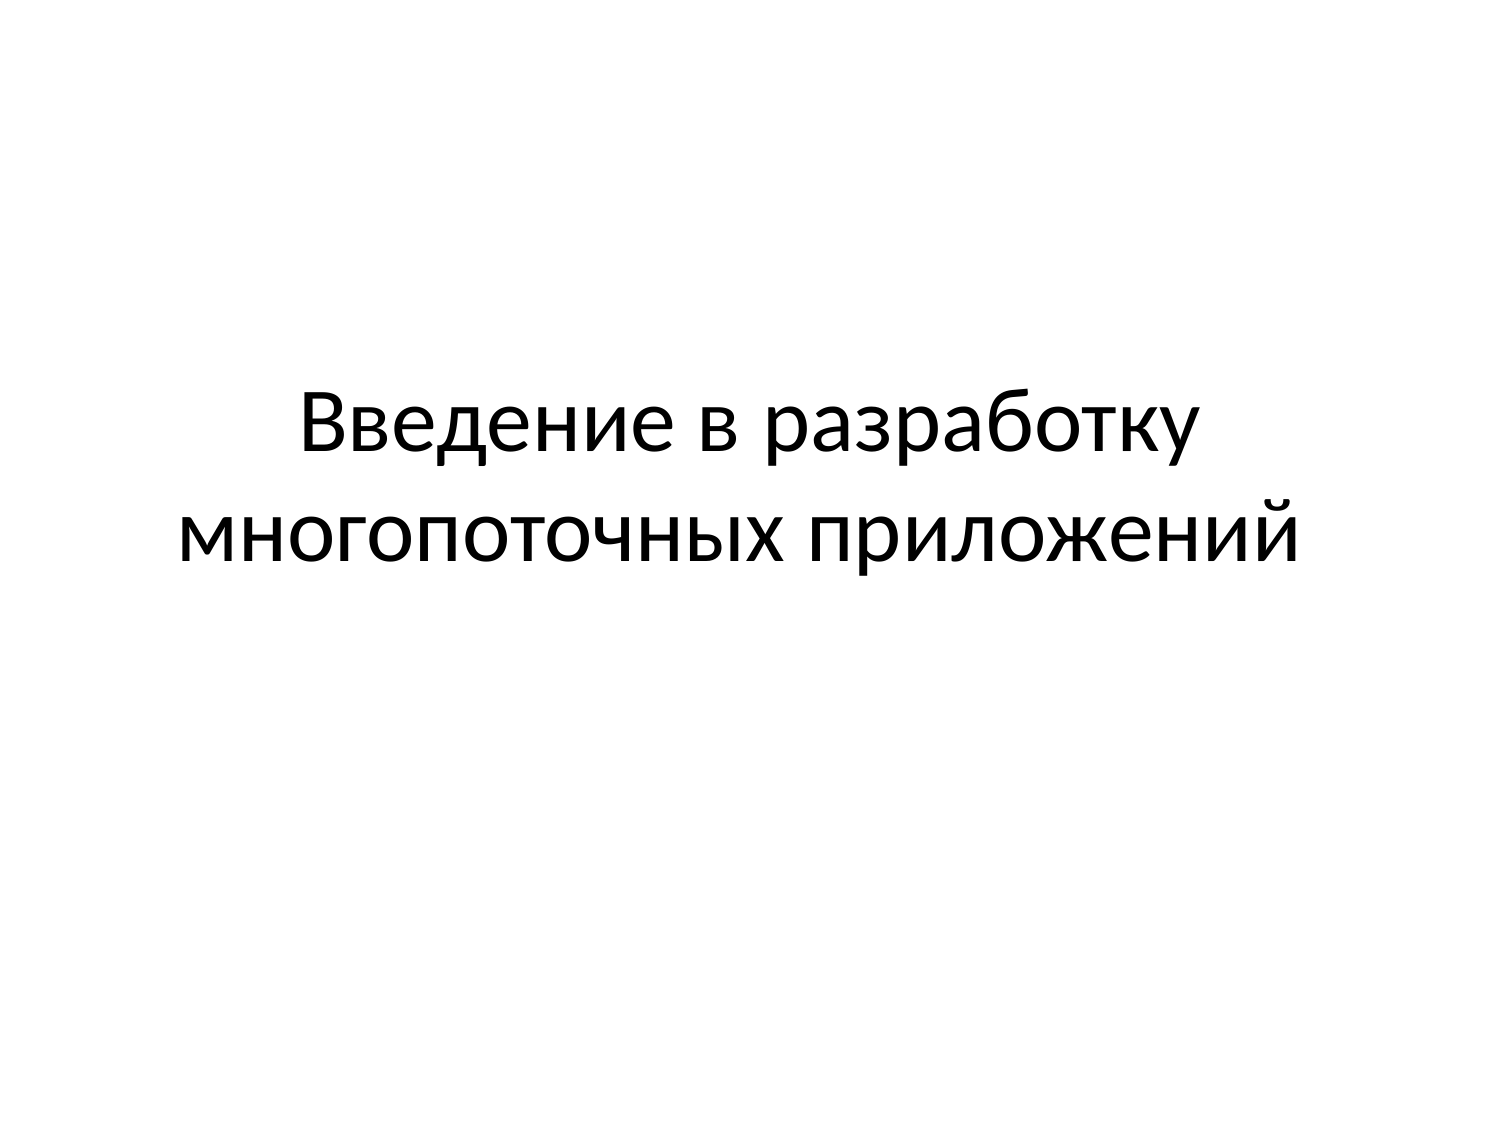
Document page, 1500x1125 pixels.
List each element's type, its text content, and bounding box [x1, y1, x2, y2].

title Введение в разработку многопоточных приложений [112, 349, 1388, 591]
